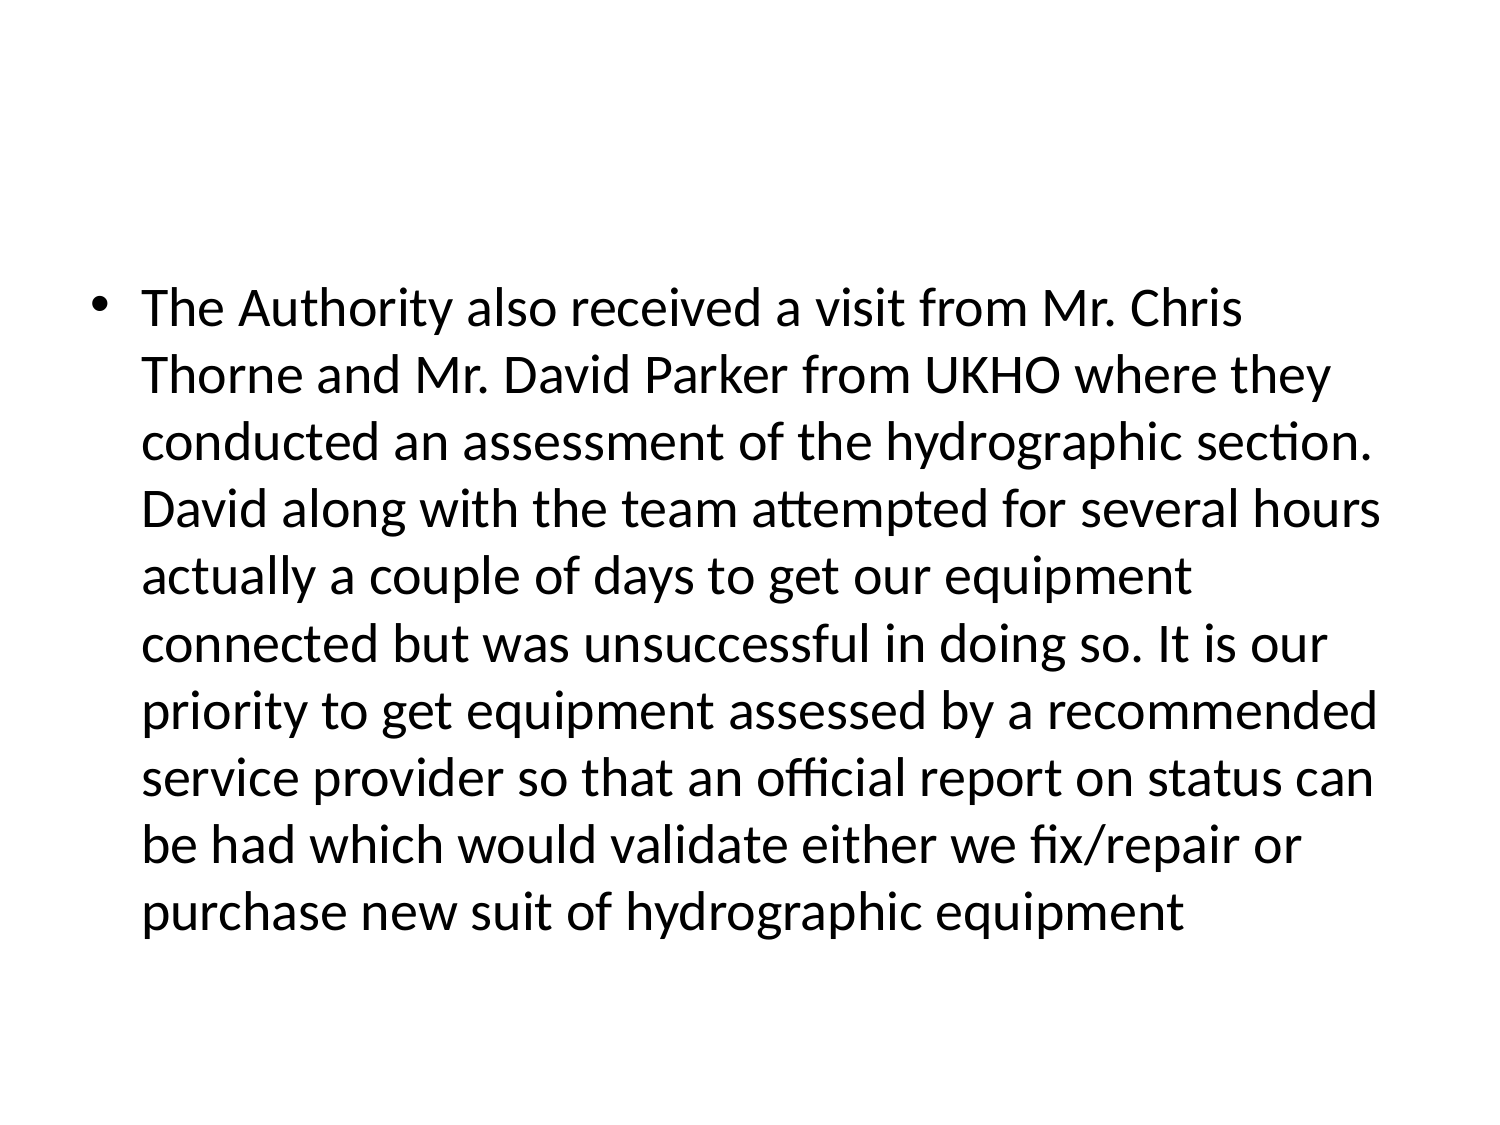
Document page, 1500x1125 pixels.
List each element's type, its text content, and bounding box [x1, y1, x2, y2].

list The Authority also received a visit from Mr. Chris Thorne and Mr. David Parker from UKHO where they conducted an assessment of the hydrographic section. David along with the team attempted for several hours actually a couple of days to get our equipment connected but was unsuccessful in doing so. It is our priority to get equipment assessed by a recommended service provider so that an official report on status can be had which would validate either we fix/repair or purchase new suit of hydrographic equipment [75, 262, 1425, 1005]
